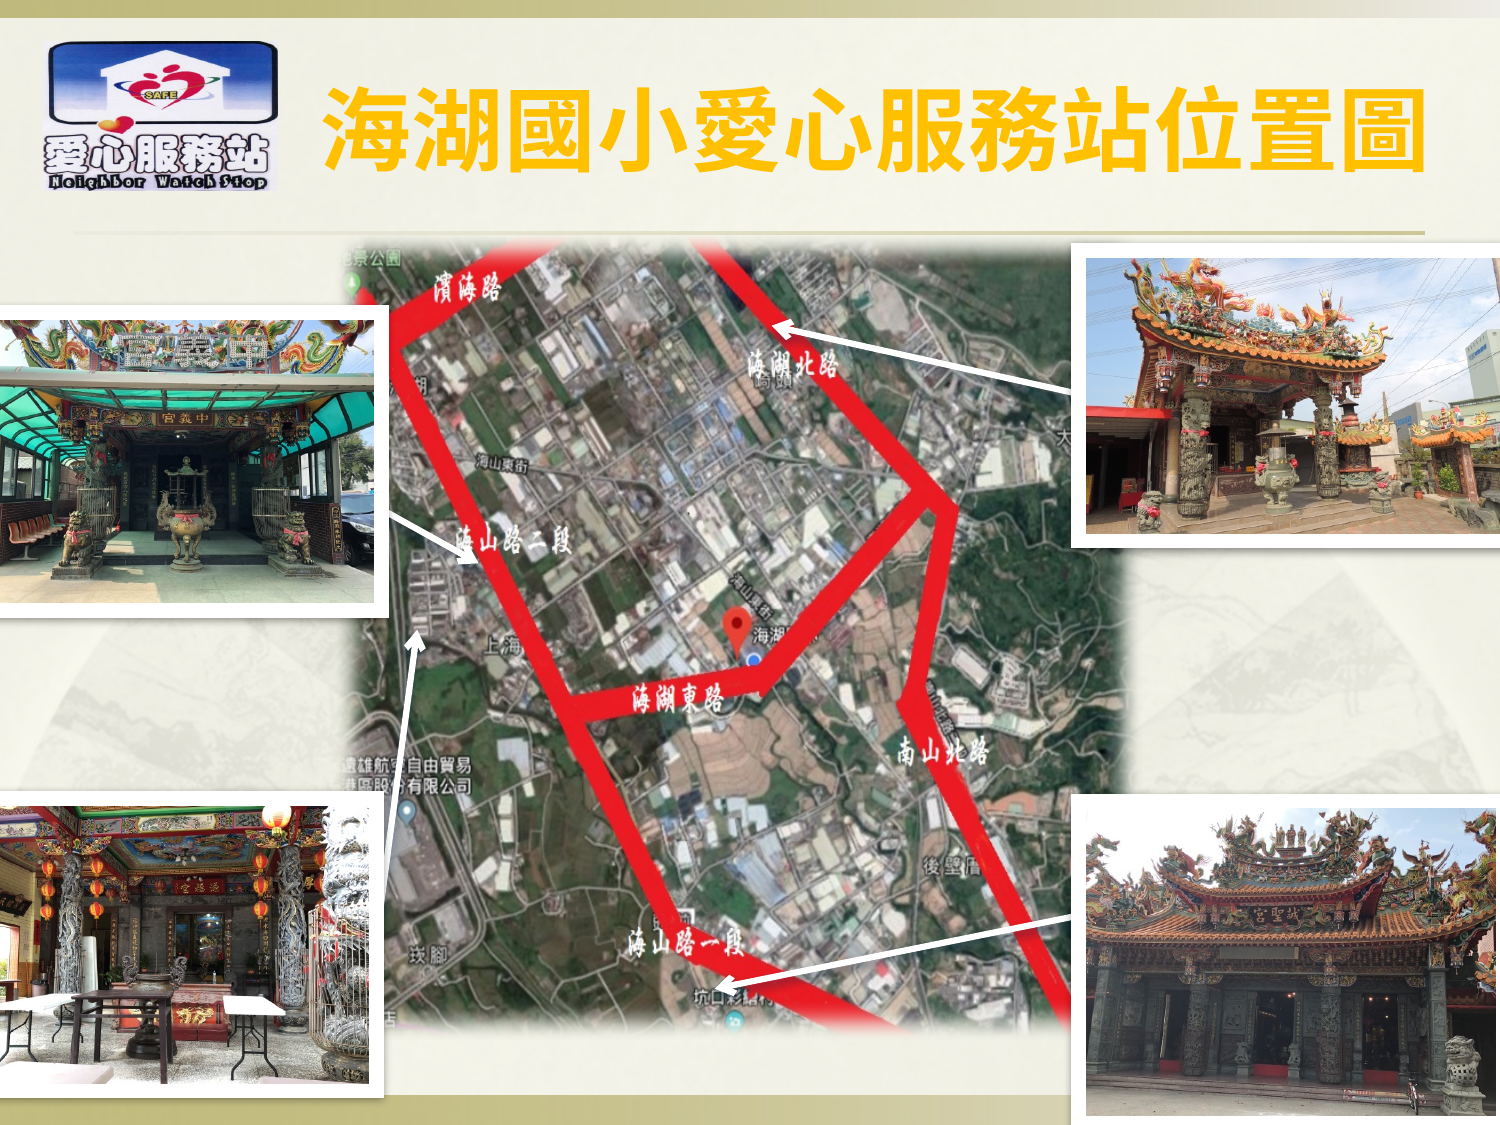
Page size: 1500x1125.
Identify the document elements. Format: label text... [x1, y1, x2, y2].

picture [43, 41, 279, 192]
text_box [379, 502, 480, 564]
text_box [770, 325, 1081, 396]
picture [0, 231, 1500, 1117]
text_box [714, 905, 1081, 990]
text_box 海湖國小愛心服務站位置圖 [283, 65, 1479, 191]
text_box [370, 629, 418, 982]
